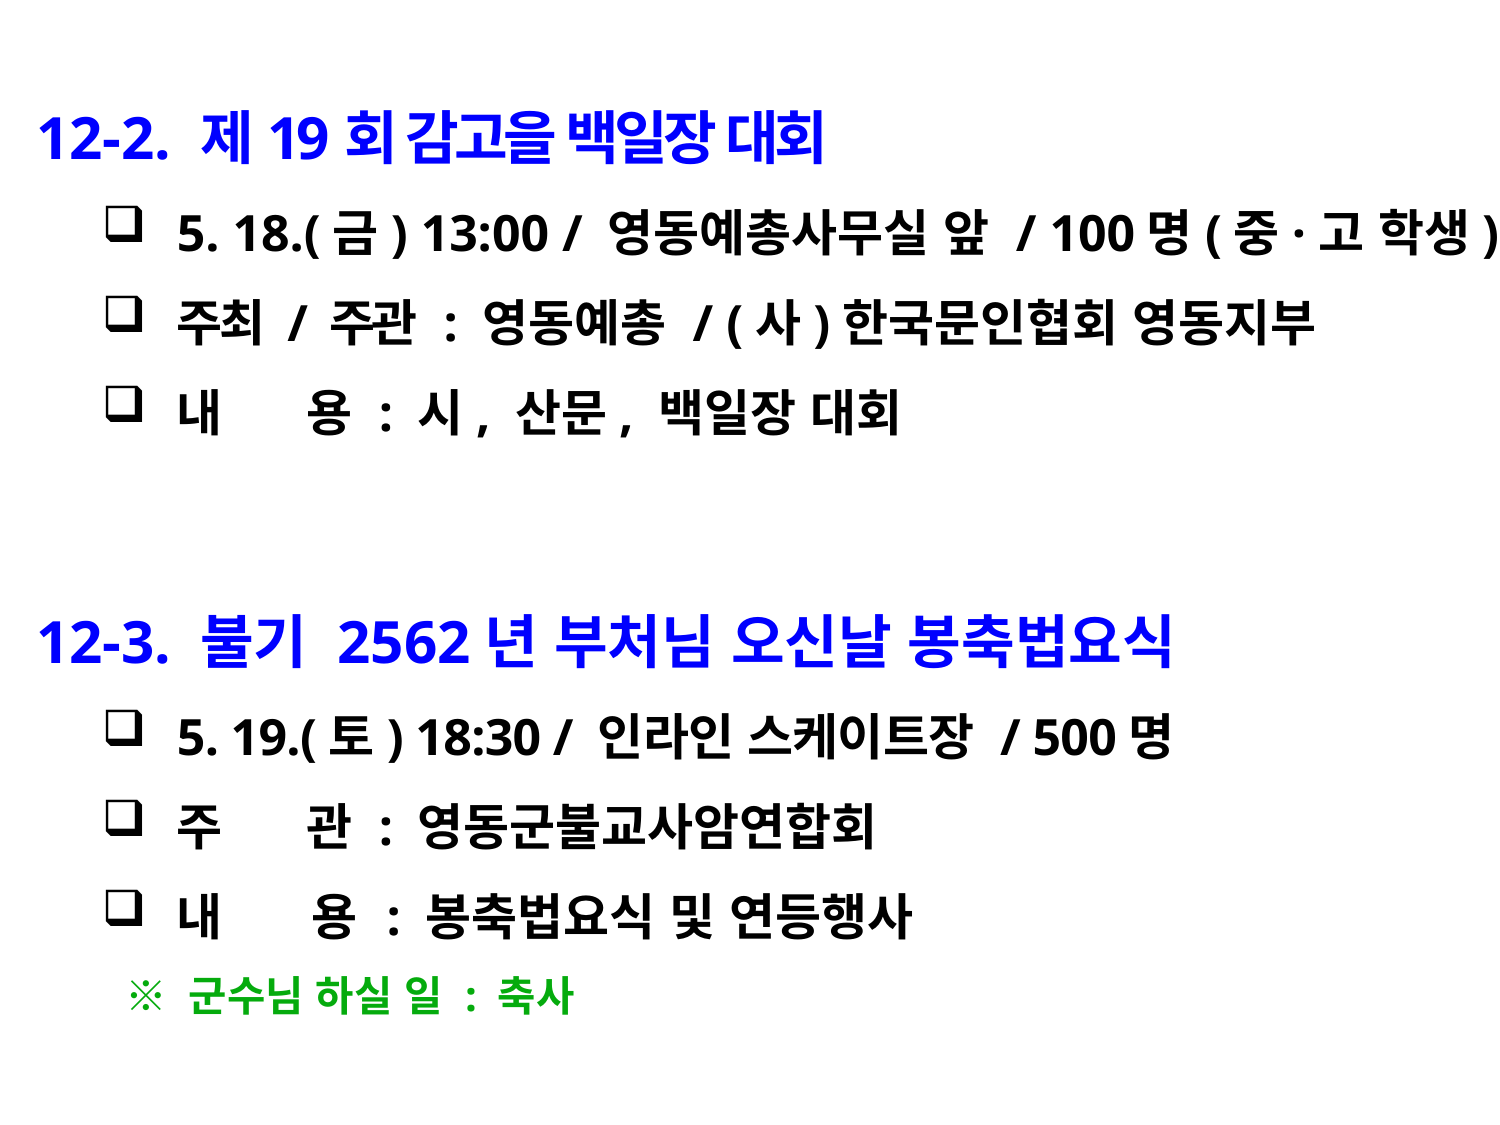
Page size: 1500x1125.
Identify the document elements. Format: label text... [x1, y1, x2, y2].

text_box 12-2. 제19회 감고을 백일장 대회 5. 18.(금) 13:00 / 영동예총사무실 앞 / 100명(중·고 학생) 주최 / 주관 : 영동예총 / (사)한국문인협회 영동지부 내 용 : 시, 산문, 백일장 대회 [11, 58, 1489, 422]
text_box 12-3. 불기 2562년 부처님 오신날 봉축법요식 5. 19.(토) 18:30 / 인라인 스케이트장 / 500명 주 관 : 영동군불교사암연합회 내 용 : 봉축법요식 및 연등행사 ※ 군수님 하실 일 : 축사 [11, 562, 1489, 1032]
